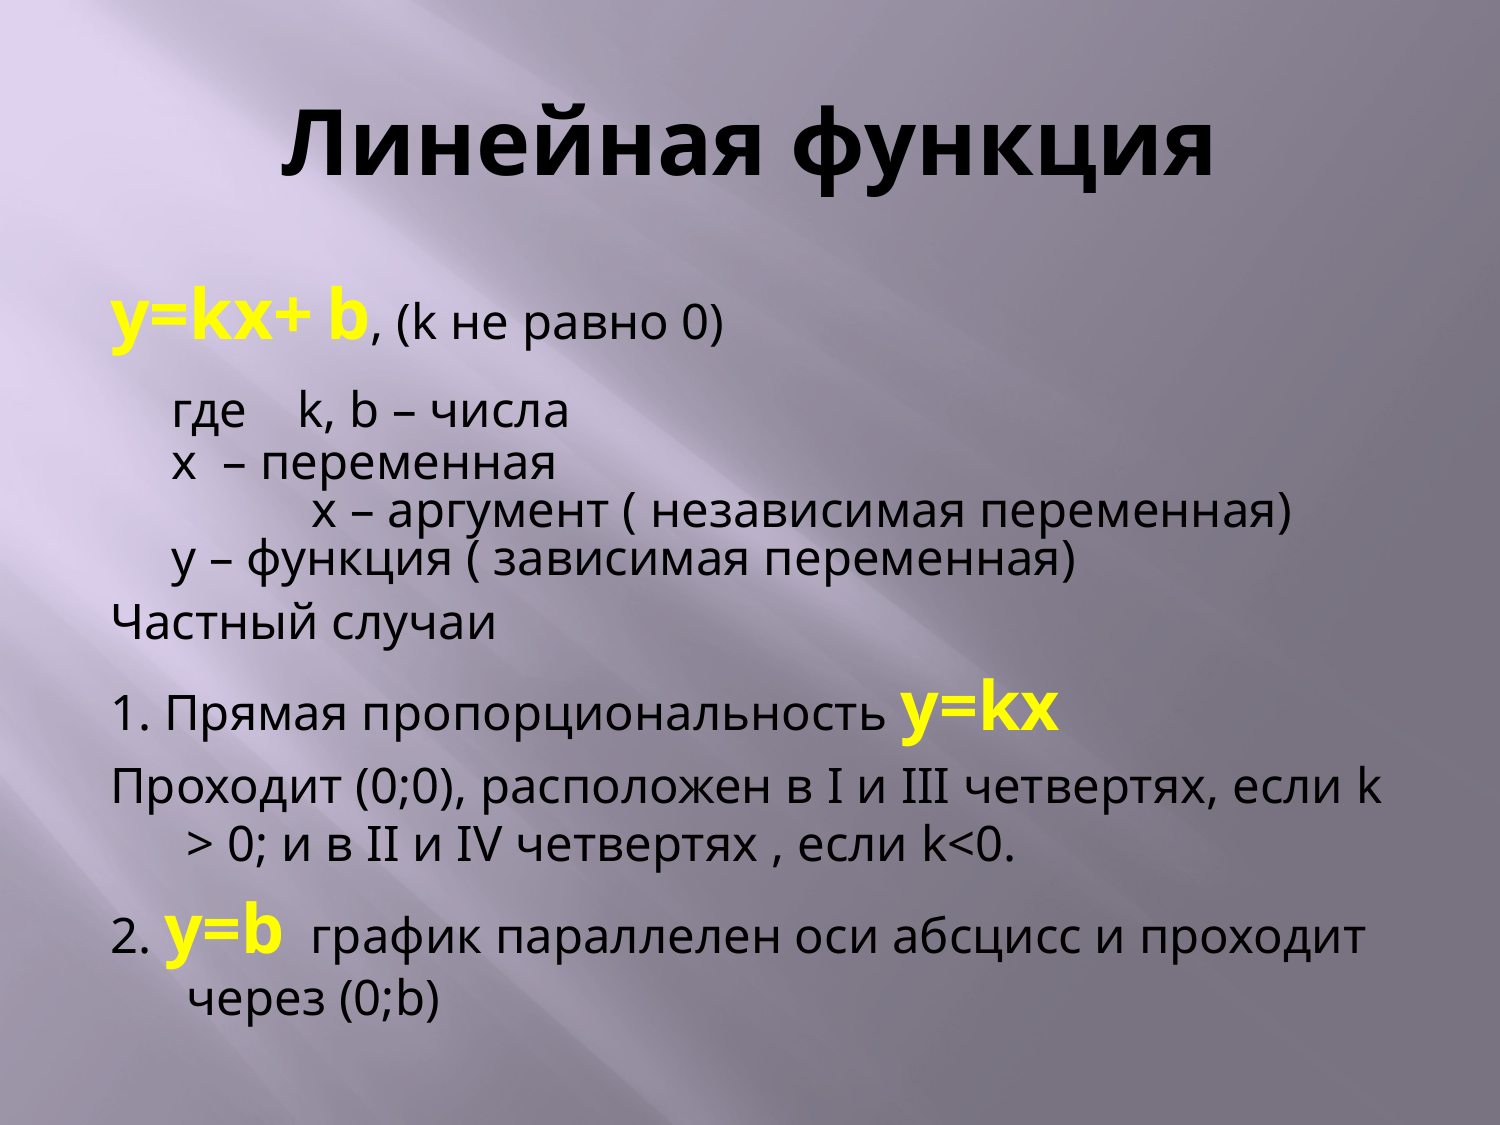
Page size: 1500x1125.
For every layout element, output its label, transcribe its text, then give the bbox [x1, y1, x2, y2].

title Линейная функция [75, 45, 1425, 233]
list y=kx+ b, (k не равно 0) где k, b – числа x – переменная x – аргумент ( независимая переменная) y – функция ( зависимая переменная) Частный случаи 1. Прямая пропорциональность y=kx Проходит (0;0), расположен в I и III четвертях, если k > 0; и в II и IV четвертях , если k<0. 2. y=b график параллелен оси абсцисс и проходит через (0;b) [75, 262, 1425, 1035]
